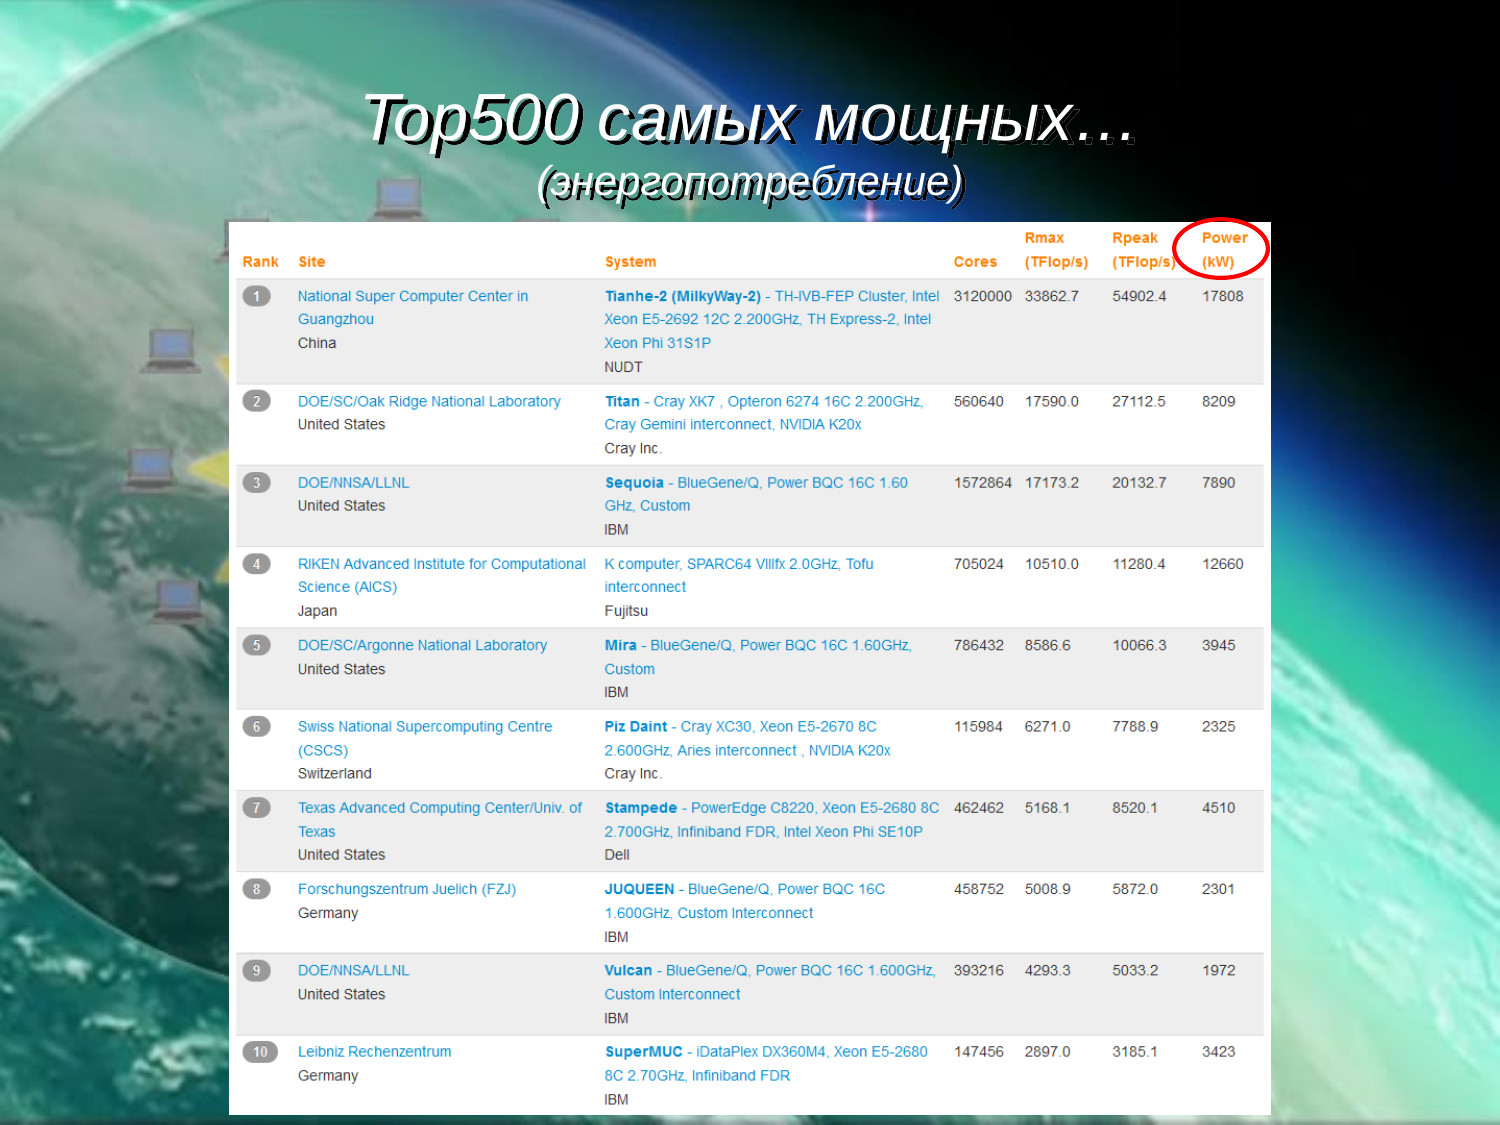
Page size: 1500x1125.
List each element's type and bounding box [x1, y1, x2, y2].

list [0, 0, 1500, 1125]
picture [229, 221, 1271, 1116]
